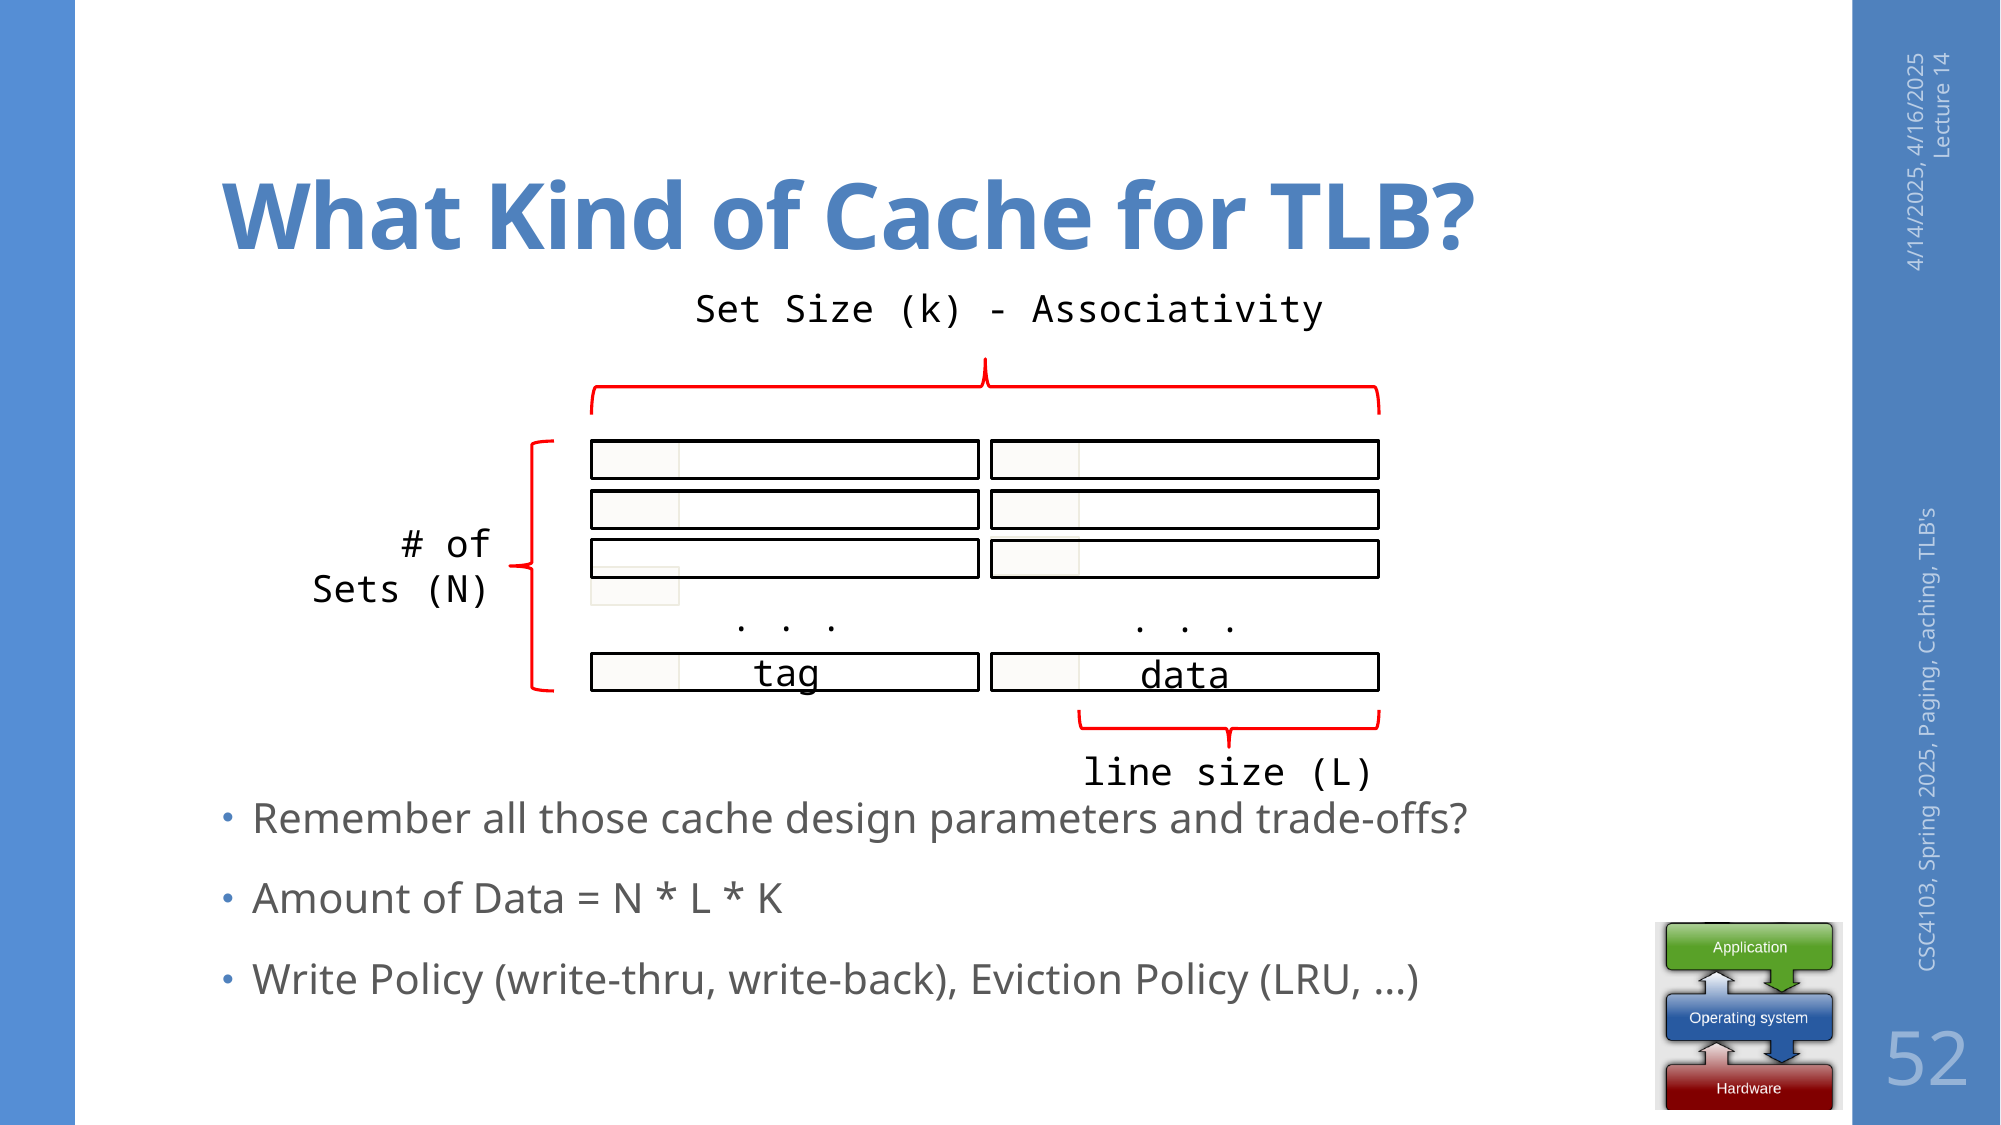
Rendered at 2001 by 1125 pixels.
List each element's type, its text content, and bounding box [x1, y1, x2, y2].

list Remember all those cache design parameters and trade-offs? Amount of Data = N * L * K Write Policy (write-thru, write-back), Eviction Policy (LRU, …) [206, 299, 1617, 1014]
slide_number 52 [1852, 1012, 2000, 1110]
title What Kind of Cache for TLB? [206, 48, 1797, 278]
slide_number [1897, 37, 1958, 351]
picture [1655, 922, 1843, 1110]
footer CSC4103, Spring 2025, Paging, Caching, TLB's [1897, 400, 1958, 988]
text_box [281, 277, 1380, 802]
